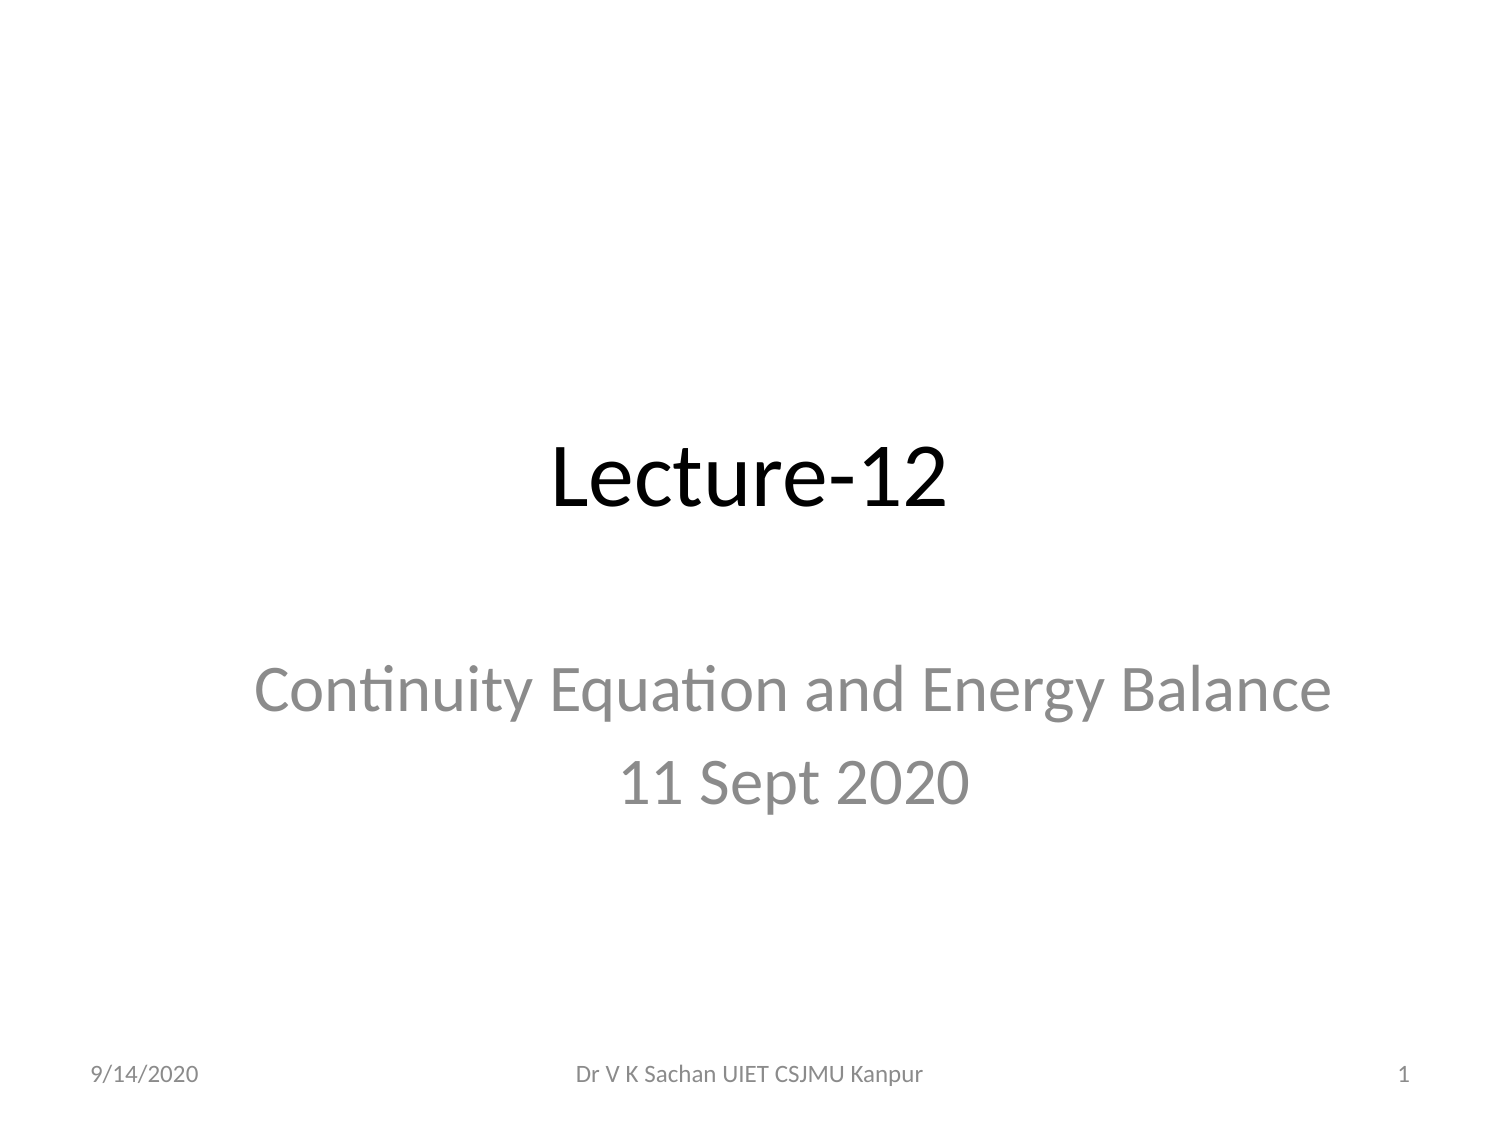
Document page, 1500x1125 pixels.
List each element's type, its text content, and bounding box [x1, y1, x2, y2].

subtitle Continuity Equation and Energy Balance 11 Sept 2020 [225, 637, 1363, 925]
title Lecture-12 [112, 349, 1388, 591]
footer Dr V K Sachan UIET CSJMU Kanpur [512, 1042, 988, 1103]
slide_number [75, 1042, 425, 1103]
slide_number 1 [1074, 1042, 1425, 1103]
